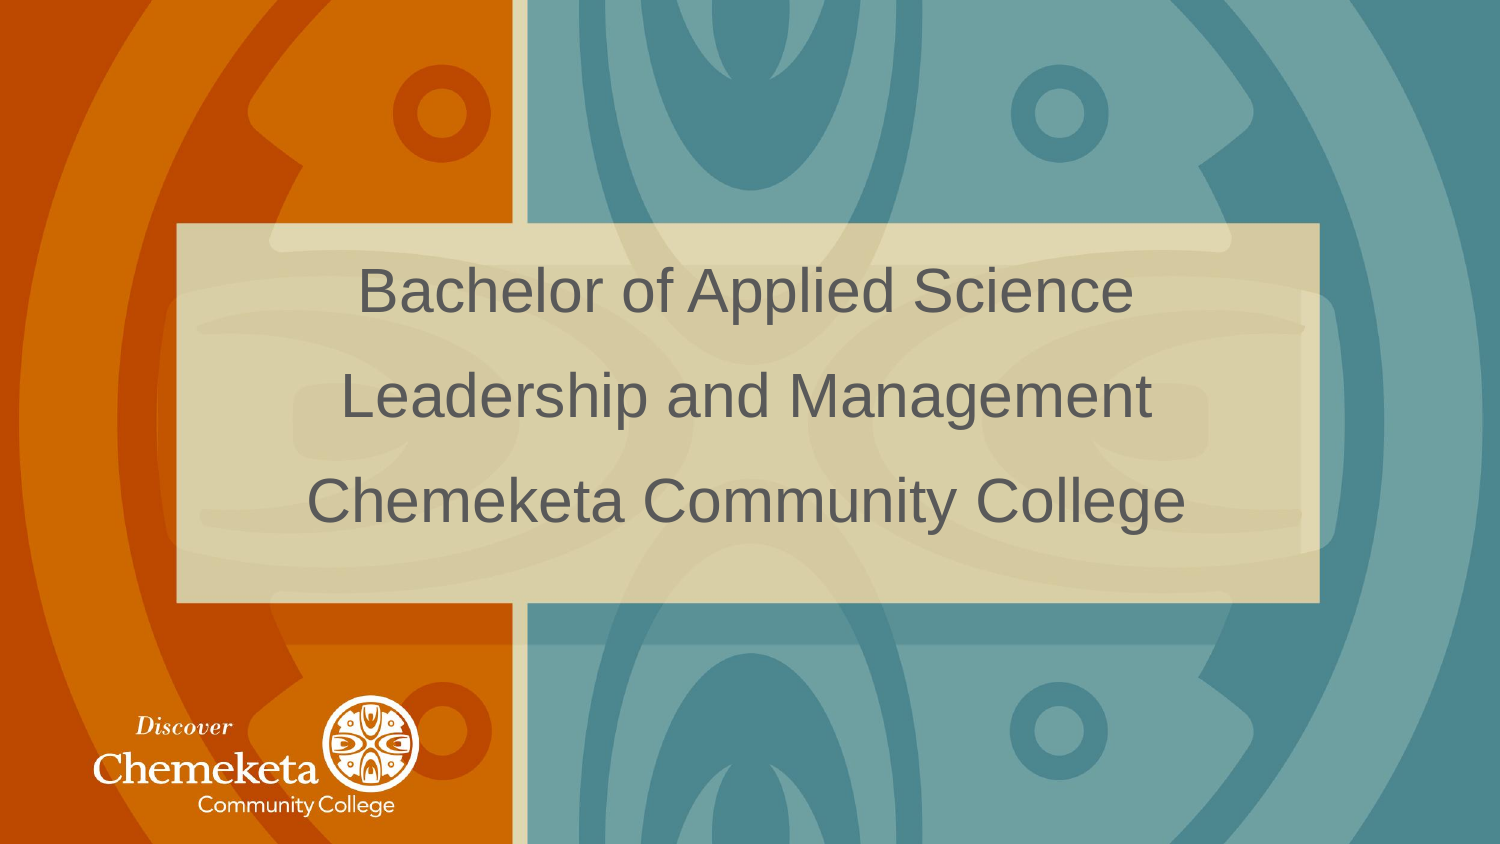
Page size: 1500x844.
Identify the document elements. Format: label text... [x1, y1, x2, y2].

picture [0, 0, 1500, 844]
list Bachelor of Applied Science Leadership and Management Chemeketa Community College [185, 230, 1309, 595]
